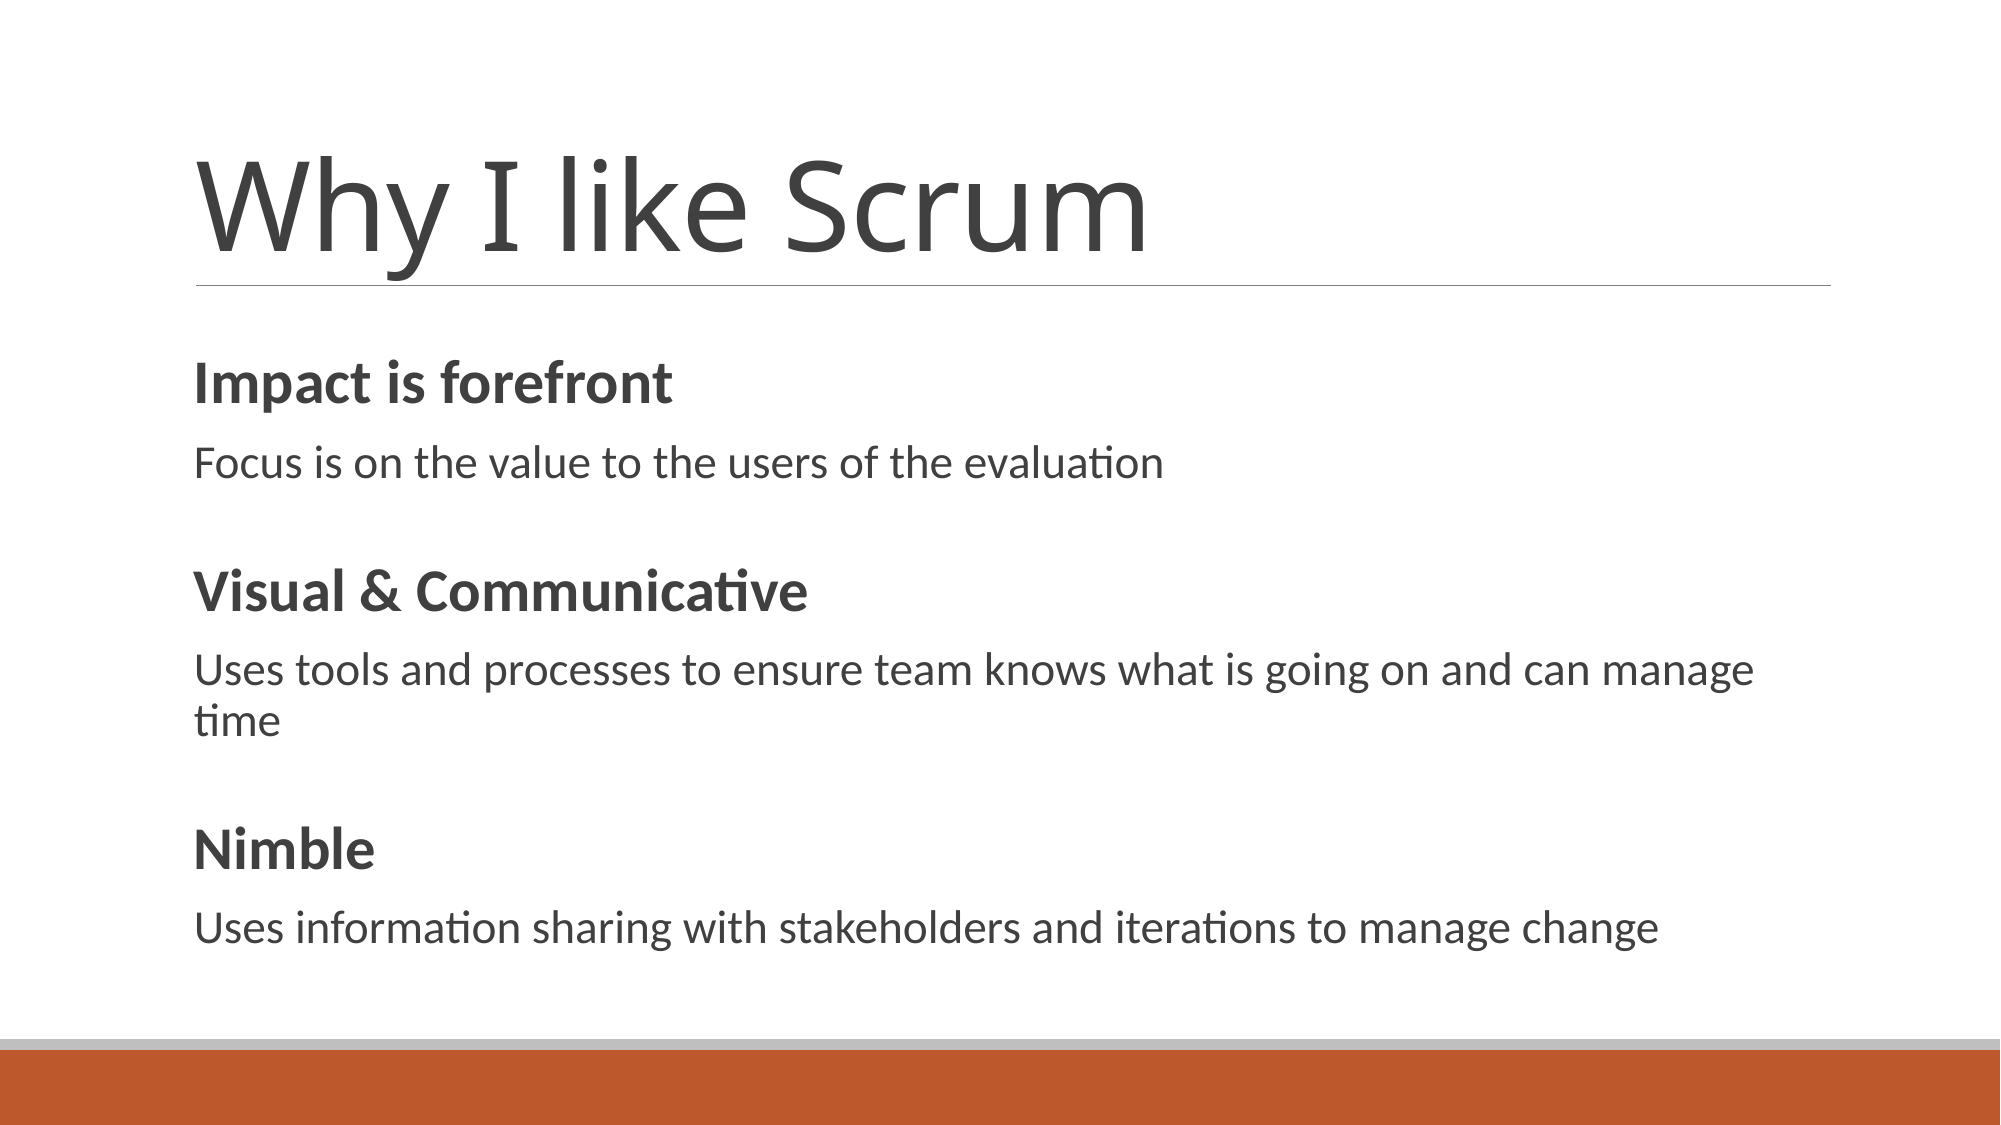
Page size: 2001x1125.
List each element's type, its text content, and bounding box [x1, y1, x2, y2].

list Impact is forefront Focus is on the value to the users of the evaluation Visual & Communicative Uses tools and processes to ensure team knows what is going on and can manage time Nimble Uses information sharing with stakeholders and iterations to manage change [180, 342, 1830, 963]
title Why I like Scrum [180, 47, 1830, 285]
